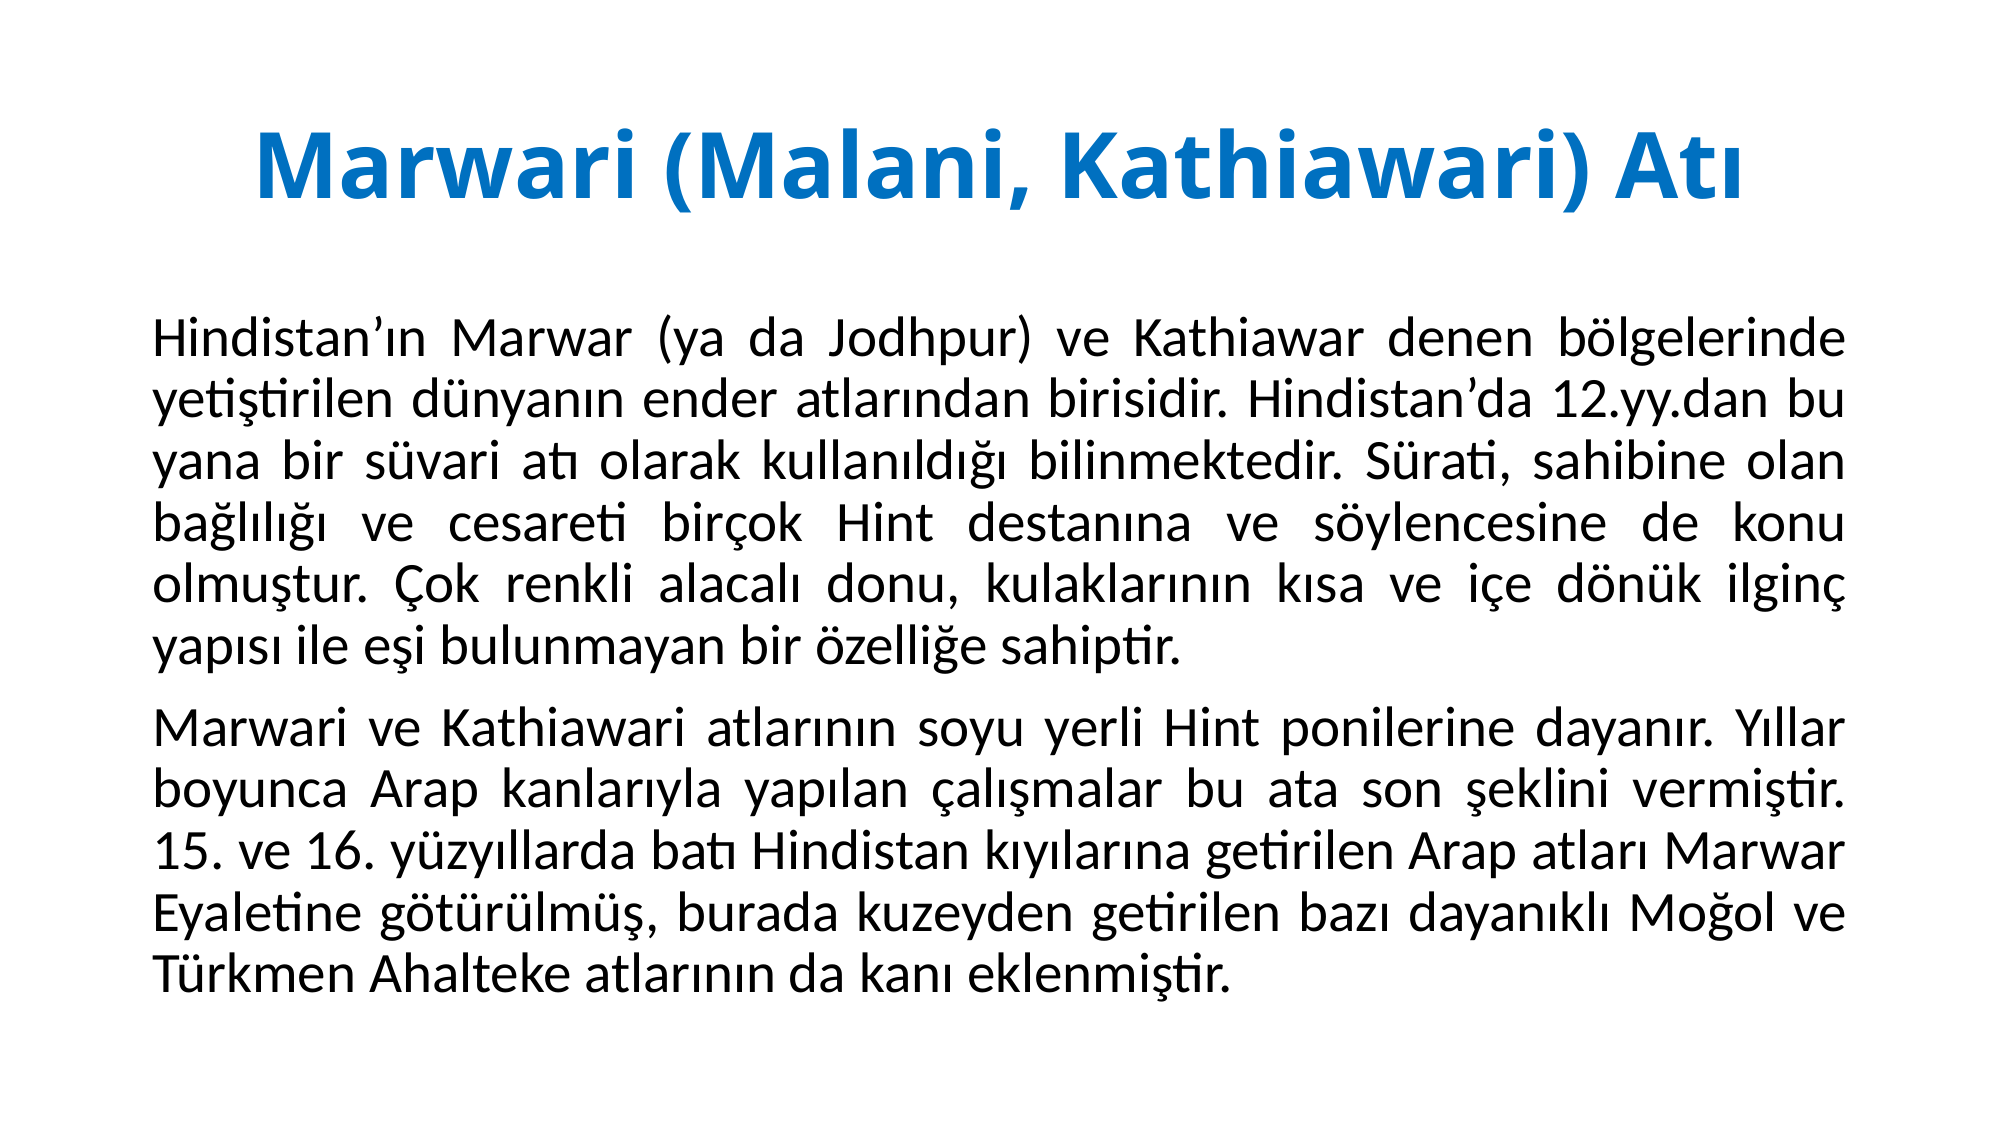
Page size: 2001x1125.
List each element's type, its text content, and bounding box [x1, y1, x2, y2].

list Hindistan’ın Marwar (ya da Jodhpur) ve Kathiawar denen bölgelerinde yetiştirilen dünyanın ender atlarından birisidir. Hindistan’da 12.yy.dan bu yana bir süvari atı olarak kullanıldığı bilinmektedir. Sürati, sahibine olan bağlılığı ve cesareti birçok Hint destanına ve söylencesine de konu olmuştur. Çok renkli alacalı donu, kulaklarının kısa ve içe dönük ilginç yapısı ile eşi bulunmayan bir özelliğe sahiptir. Marwari ve Kathiawari atlarının soyu yerli Hint ponilerine dayanır. Yıllar boyunca Arap kanlarıyla yapılan çalışmalar bu ata son şeklini vermiştir. 15. ve 16. yüzyıllarda batı Hindistan kıyılarına getirilen Arap atları Marwar Eyaletine götürülmüş, burada kuzeyden getirilen bazı dayanıklı Moğol ve Türkmen Ahalteke atlarının da kanı eklenmiştir. [137, 299, 1863, 1014]
title Marwari (Malani, Kathiawari) Atı [137, 59, 1863, 278]
